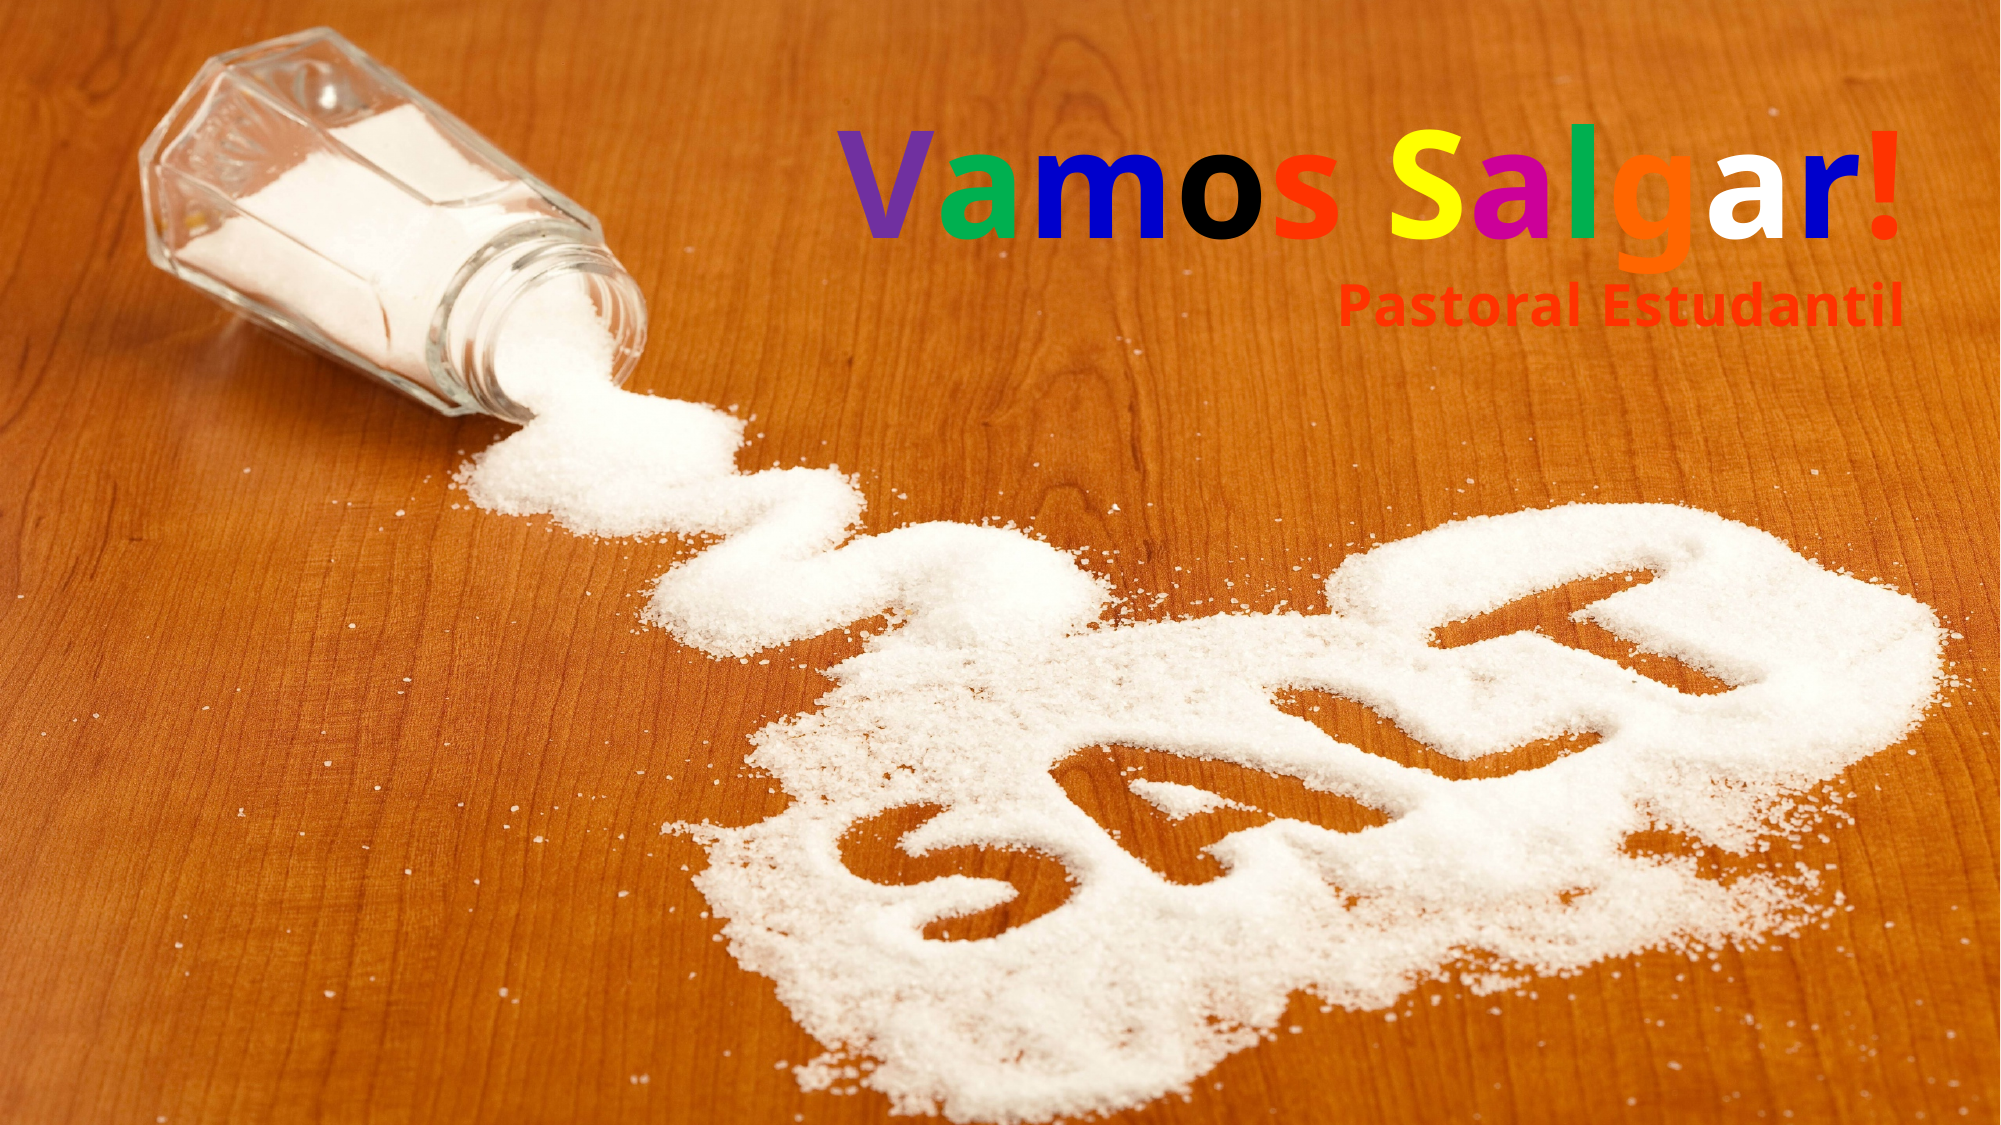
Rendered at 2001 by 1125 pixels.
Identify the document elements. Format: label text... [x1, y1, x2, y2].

text_box Vamos Salgar! Pastoral Estudantil [113, 81, 1922, 346]
picture [0, 0, 2001, 1125]
